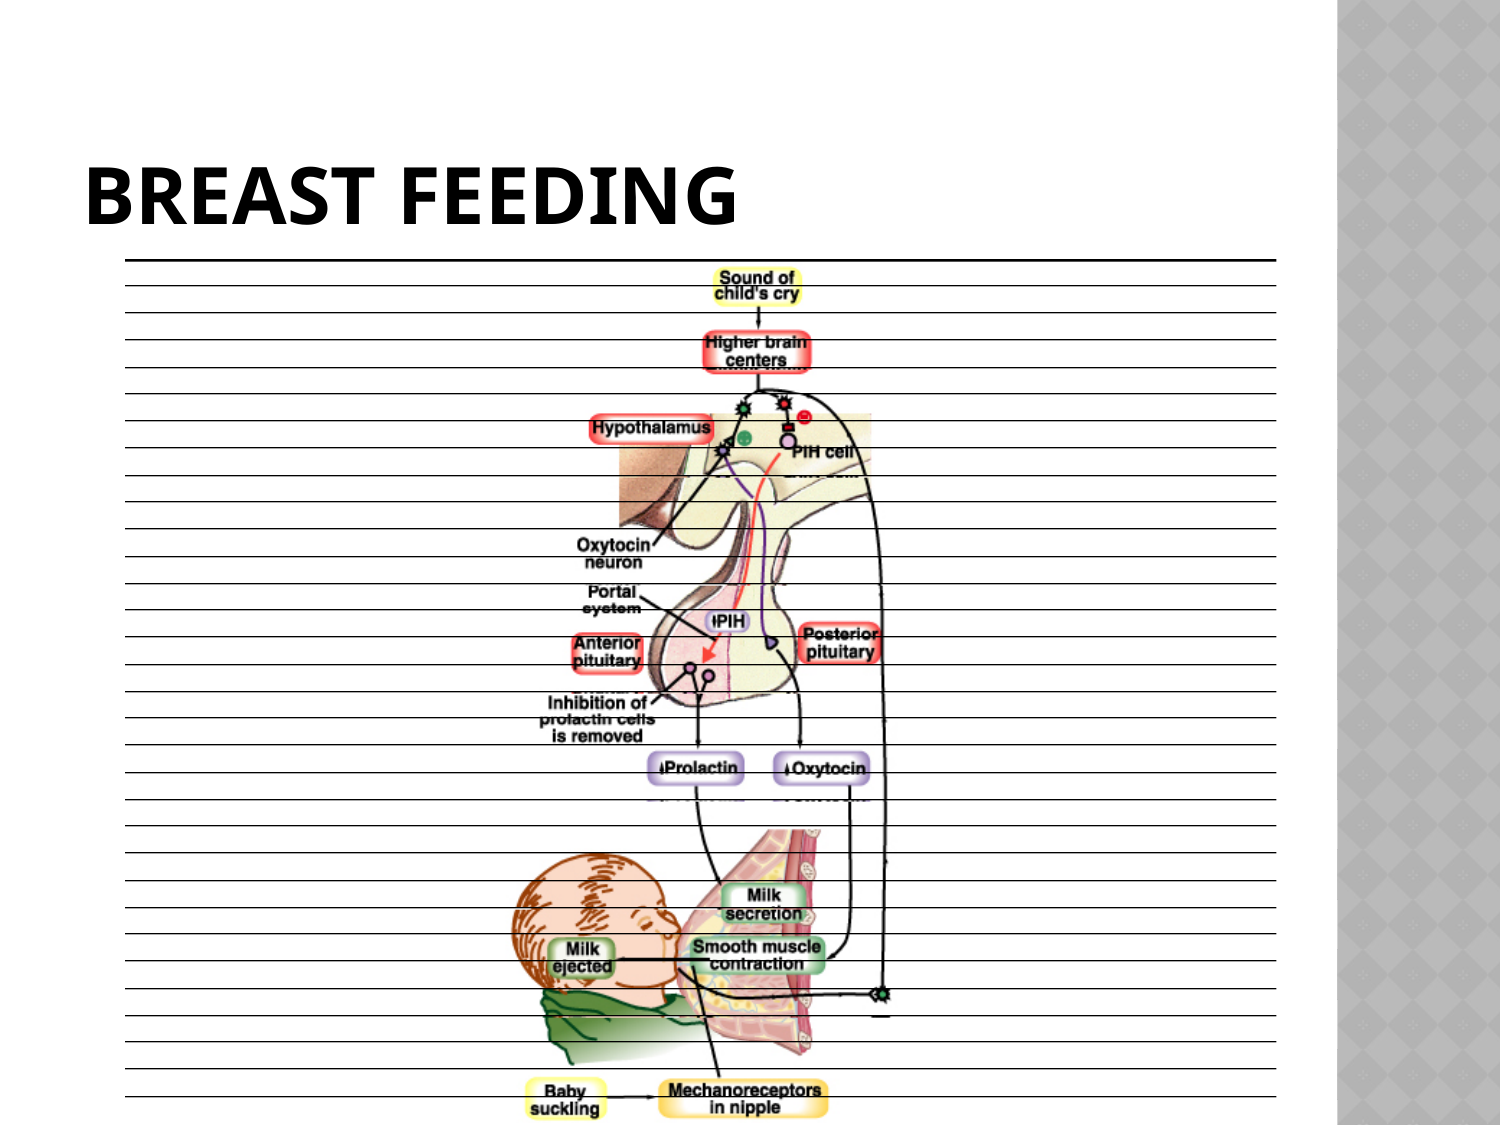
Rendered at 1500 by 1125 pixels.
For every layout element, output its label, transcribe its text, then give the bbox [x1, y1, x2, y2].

title Breast feeding [75, 52, 1263, 240]
picture [124, 258, 1280, 1125]
